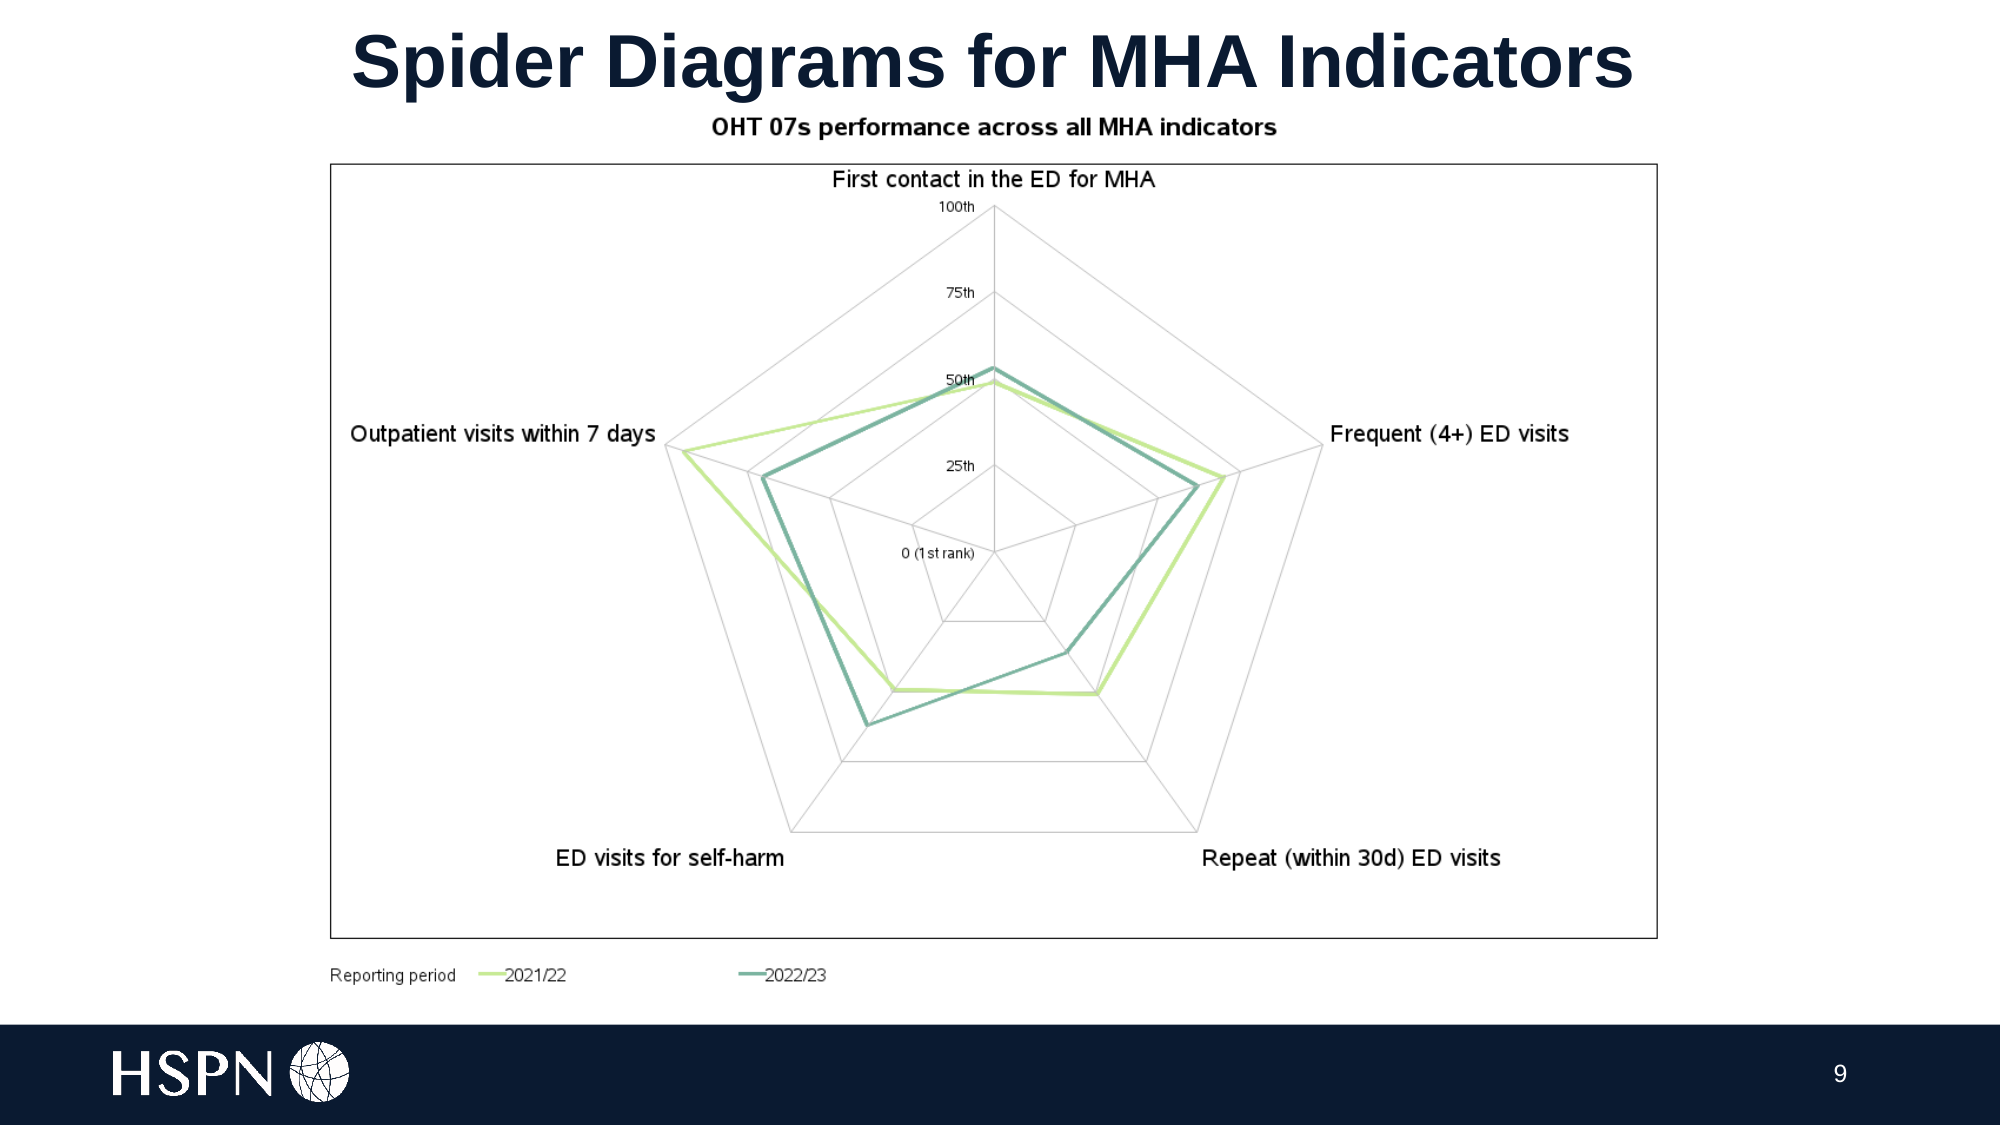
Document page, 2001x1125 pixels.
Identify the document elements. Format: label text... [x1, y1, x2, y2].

picture [113, 1042, 349, 1102]
slide_number 9 [1412, 1042, 1863, 1103]
text_box Spider Diagrams for MHA Indicators [43, 15, 1945, 233]
picture [316, 113, 1672, 1018]
